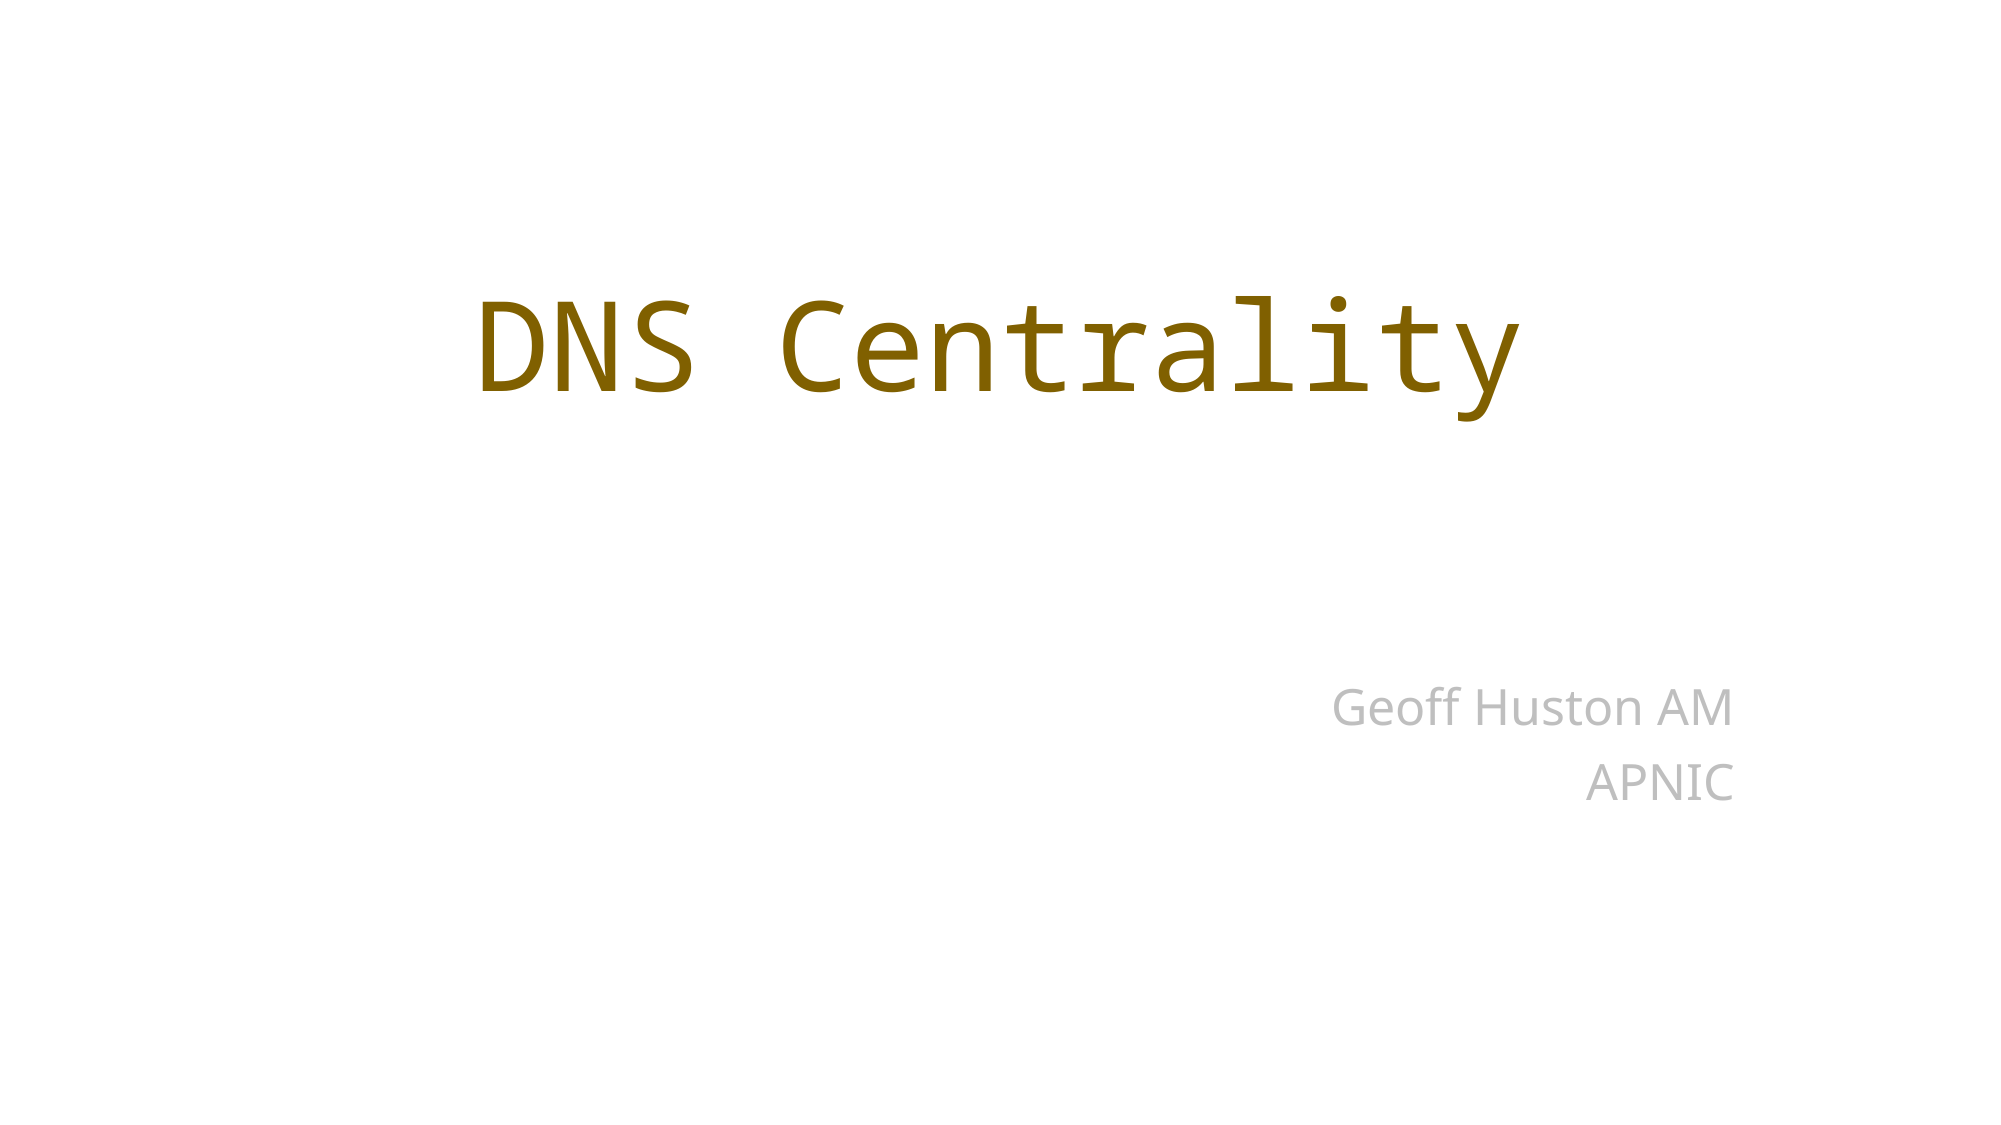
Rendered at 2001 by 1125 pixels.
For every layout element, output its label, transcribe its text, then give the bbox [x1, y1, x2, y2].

title DNS Centrality [249, 184, 1750, 576]
subtitle Geoff Huston AM APNIC [249, 675, 1750, 863]
